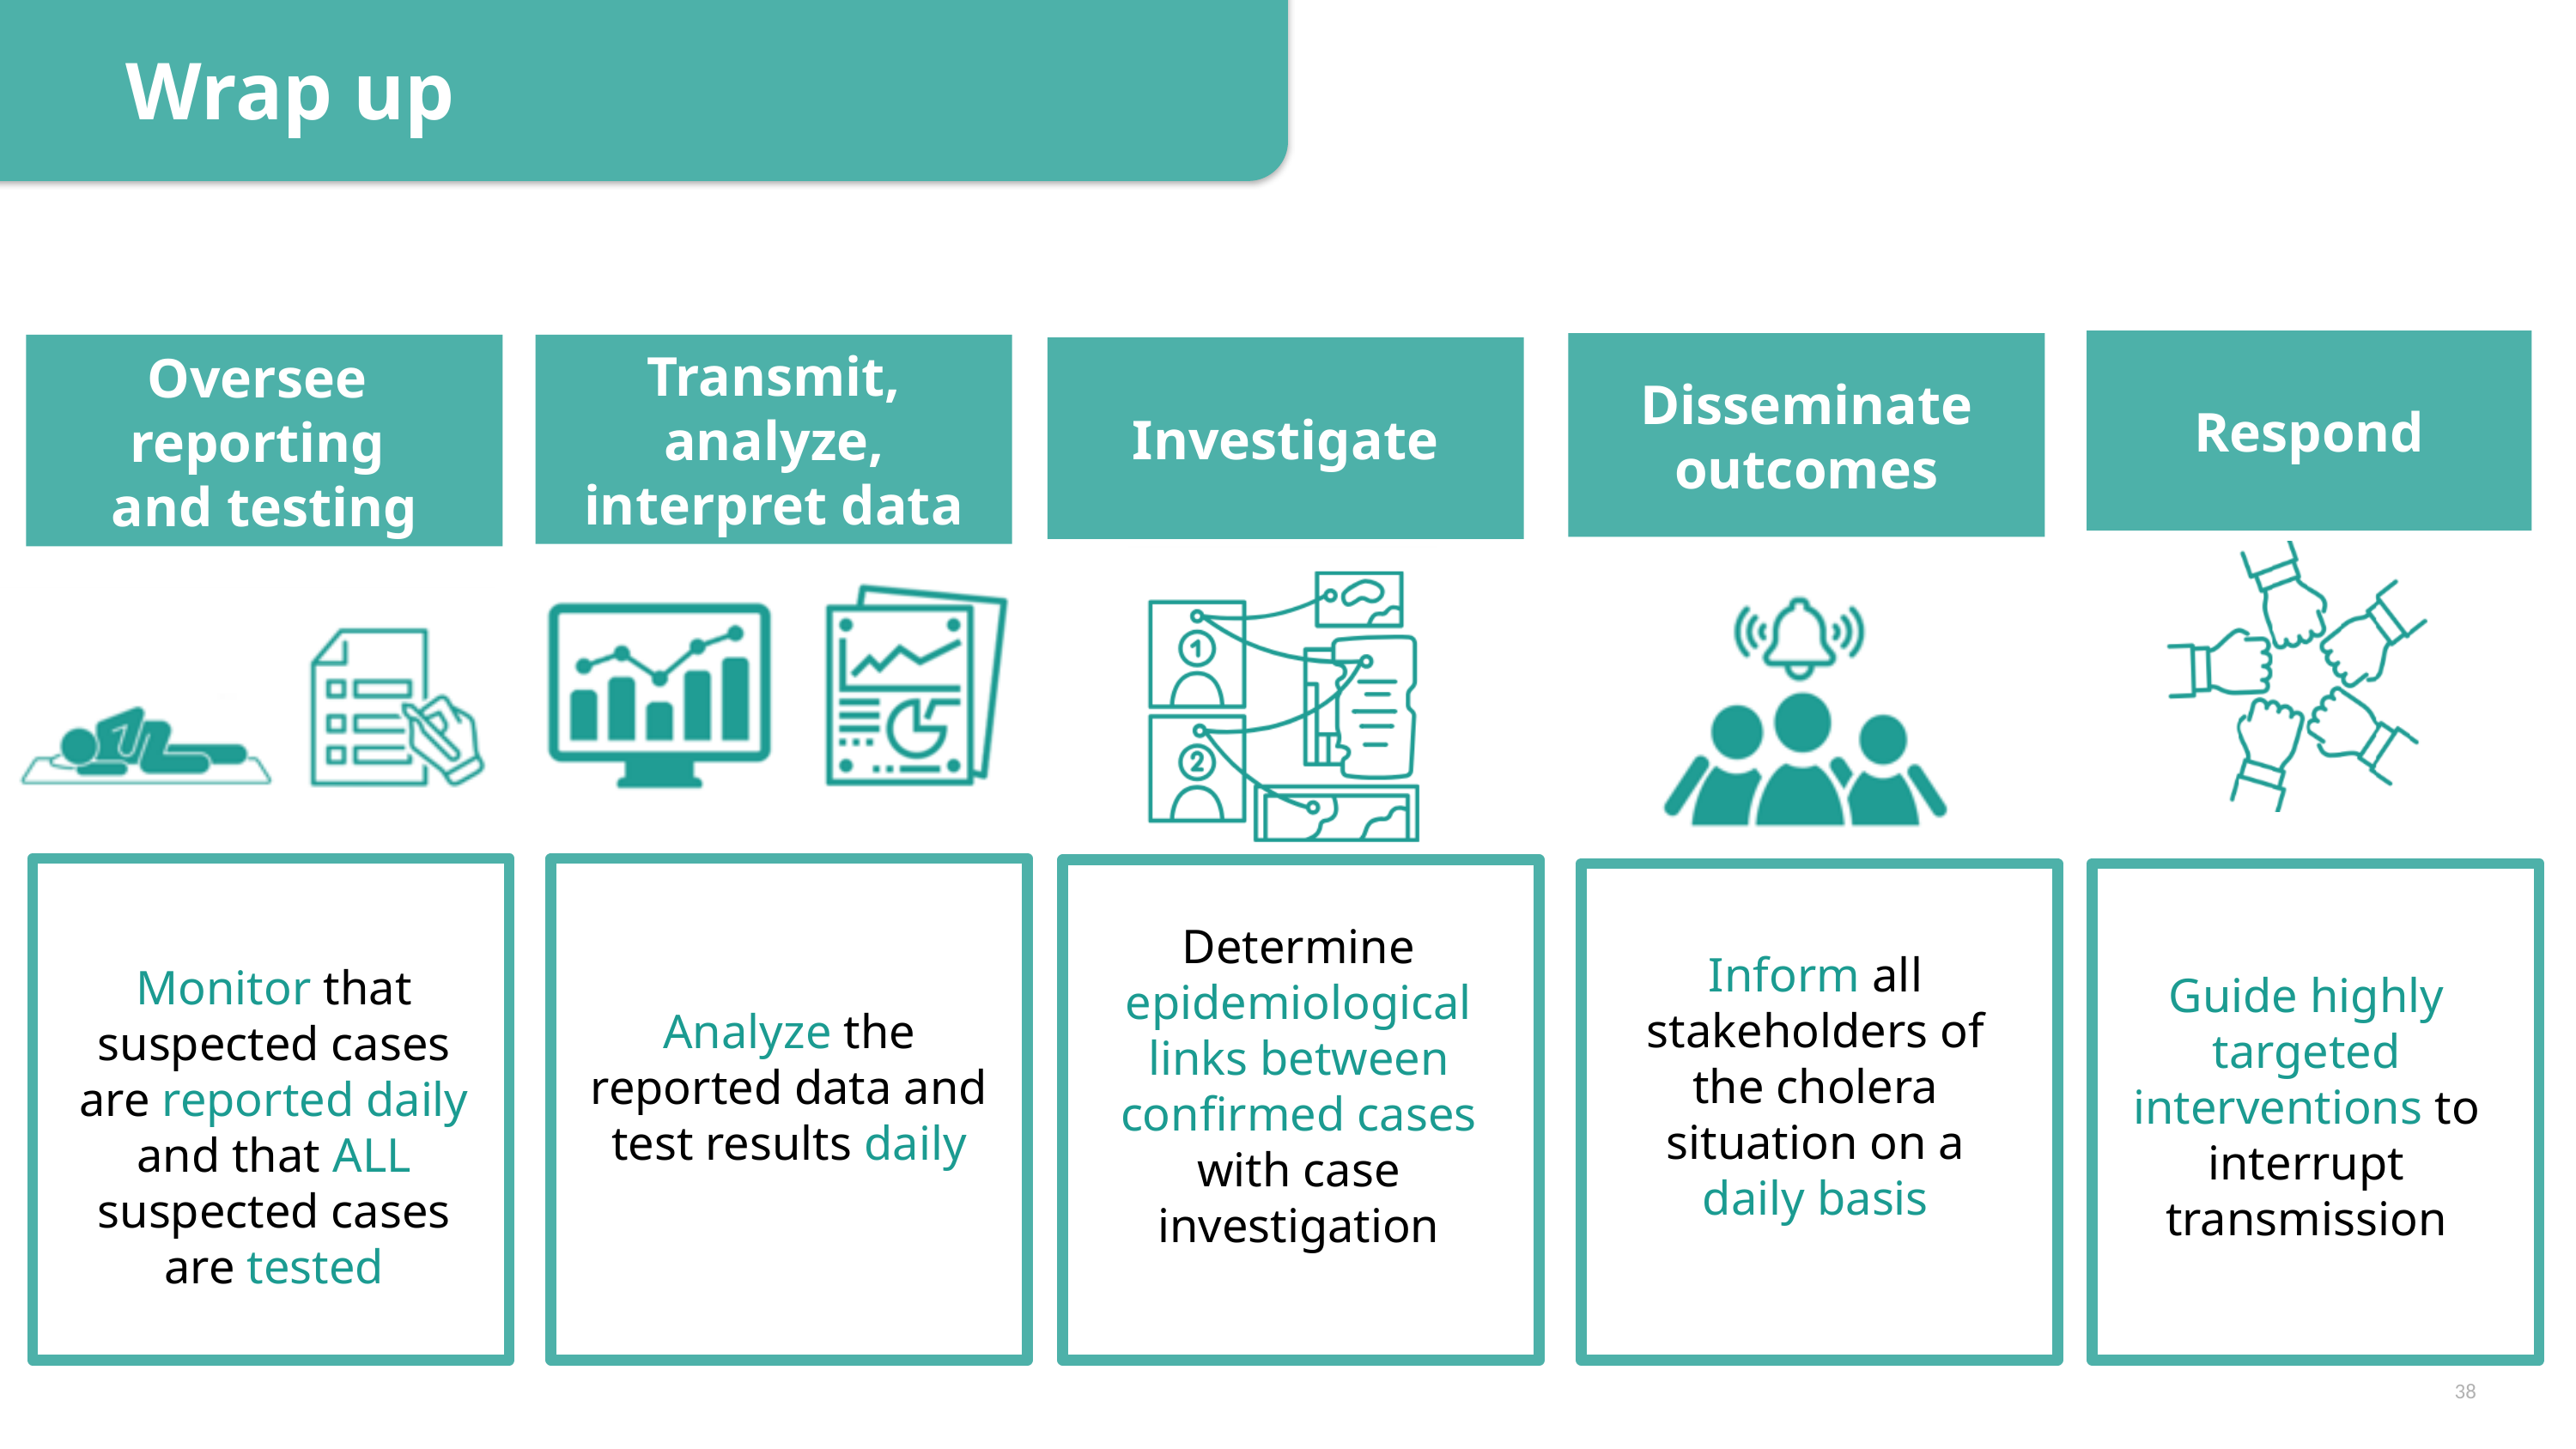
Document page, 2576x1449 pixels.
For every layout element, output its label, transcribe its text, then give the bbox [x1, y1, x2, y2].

text_box Wrap up [125, 62, 1720, 136]
slide_number 38 [1884, 1378, 2477, 1404]
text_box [495, 334, 1028, 1361]
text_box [1568, 332, 2058, 1361]
text_box [0, 0, 1291, 183]
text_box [0, 334, 495, 1361]
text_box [2086, 330, 2540, 1361]
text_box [1047, 336, 1540, 1361]
